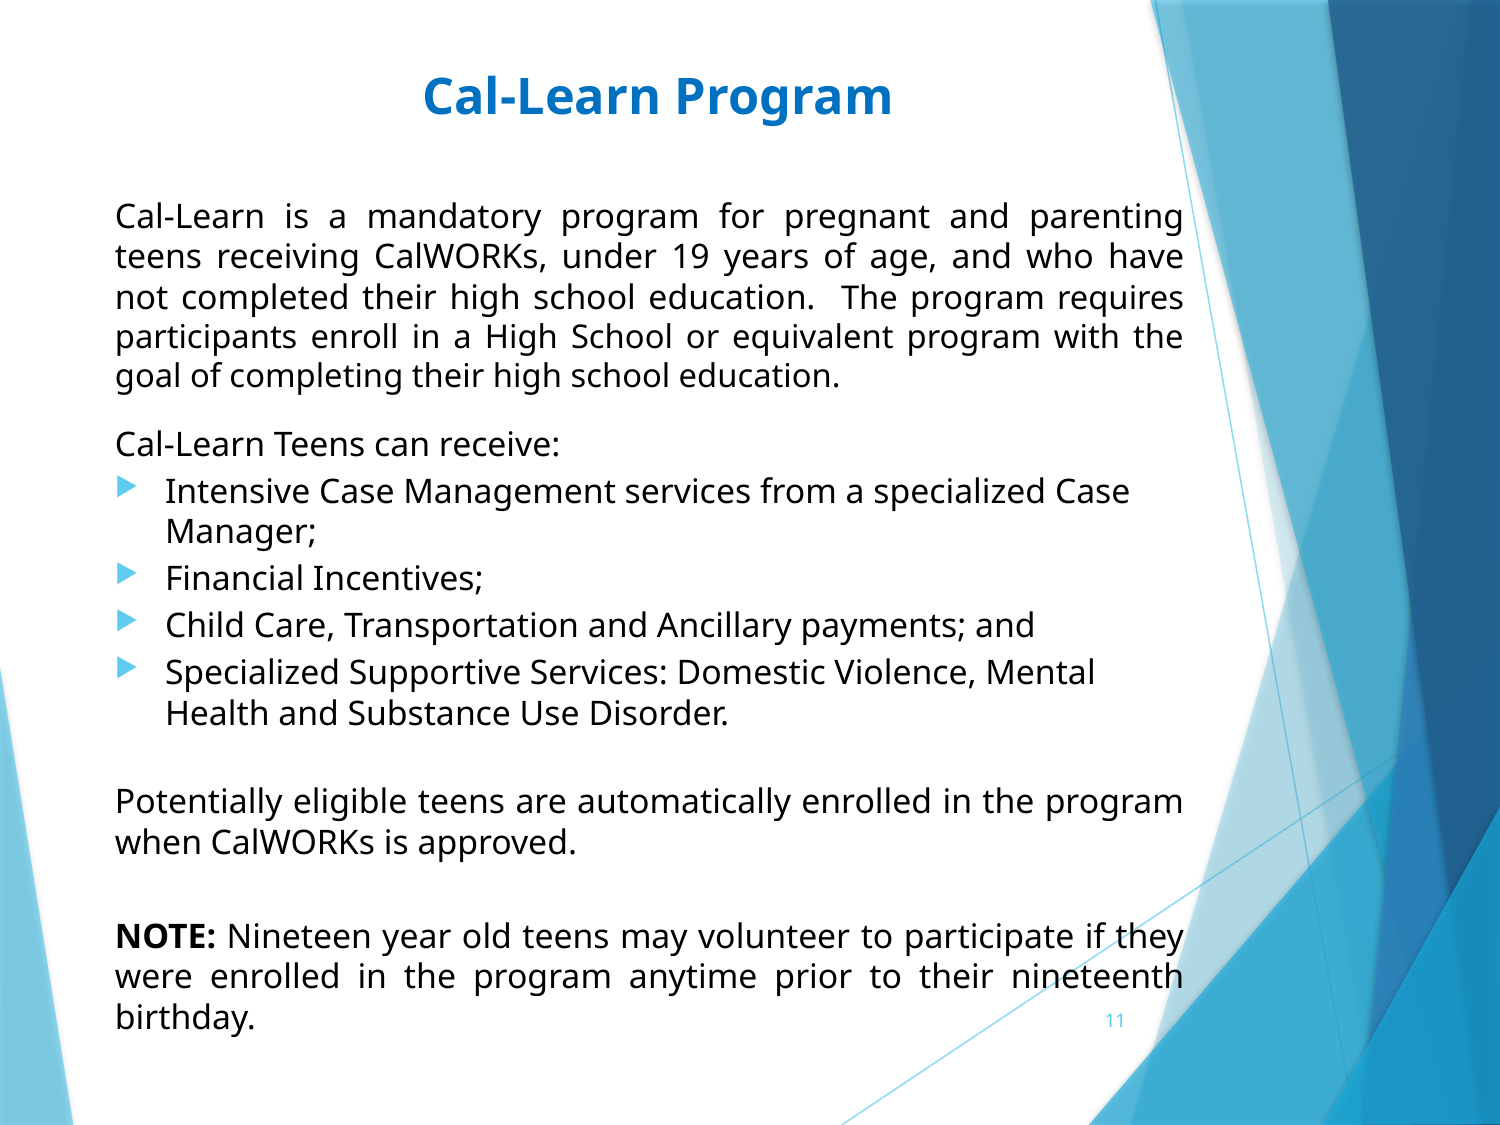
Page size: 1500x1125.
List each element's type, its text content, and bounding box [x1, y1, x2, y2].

list Cal-Learn is a mandatory program for pregnant and parenting teens receiving CalWORKs, under 19 years of age, and who have not completed their high school education. The program requires participants enroll in a High School or equivalent program with the goal of completing their high school education. Cal-Learn Teens can receive: Intensive Case Management services from a specialized Case Manager; Financial Incentives; Child Care, Transportation and Ancillary payments; and Specialized Supportive Services: Domestic Violence, Mental Health and Substance Use Disorder. Potentially eligible teens are automatically enrolled in the program when CalWORKs is approved. NOTE: Nineteen year old teens may volunteer to participate if they were enrolled in the program anytime prior to their nineteenth birthday. [99, 187, 1200, 1050]
title Cal-Learn Program [137, 56, 1179, 182]
slide_number 11 [1057, 991, 1142, 1051]
